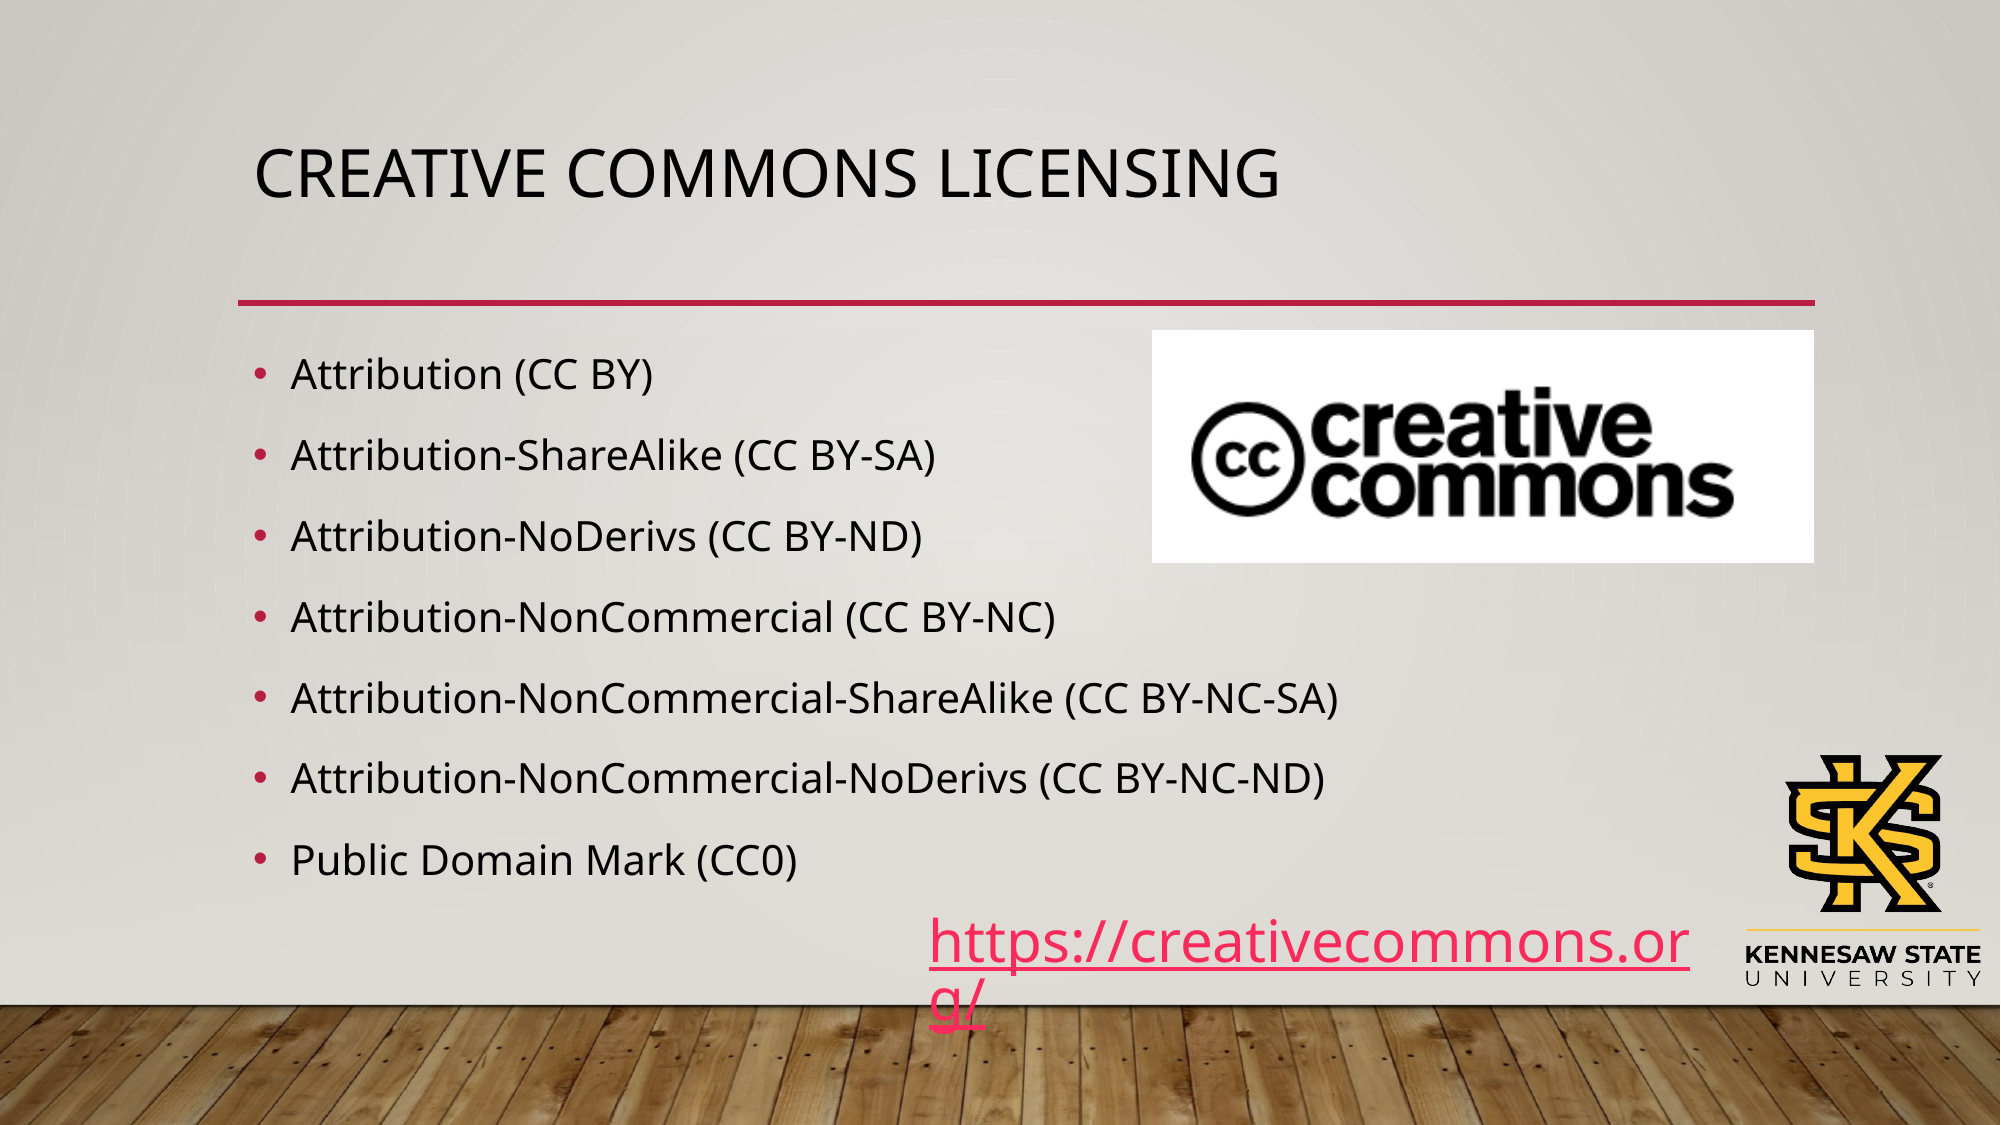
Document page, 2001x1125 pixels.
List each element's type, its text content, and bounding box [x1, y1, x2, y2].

title Creative commons licensing [238, 131, 1814, 305]
text_box https://creativecommons.org/ [913, 896, 1724, 1061]
picture [1746, 755, 1981, 986]
list Attribution (CC BY) Attribution-ShareAlike (CC BY-SA) Attribution-NoDerivs (CC BY-ND) Attribution-NonCommercial (CC BY-NC) Attribution-NonCommercial-ShareAlike (CC BY-NC-SA) Attribution-NonCommercial-NoDerivs (CC BY-NC-ND) Public Domain Mark (CC0) [238, 330, 1814, 897]
picture [1151, 330, 1814, 563]
picture [0, 1005, 2000, 1125]
